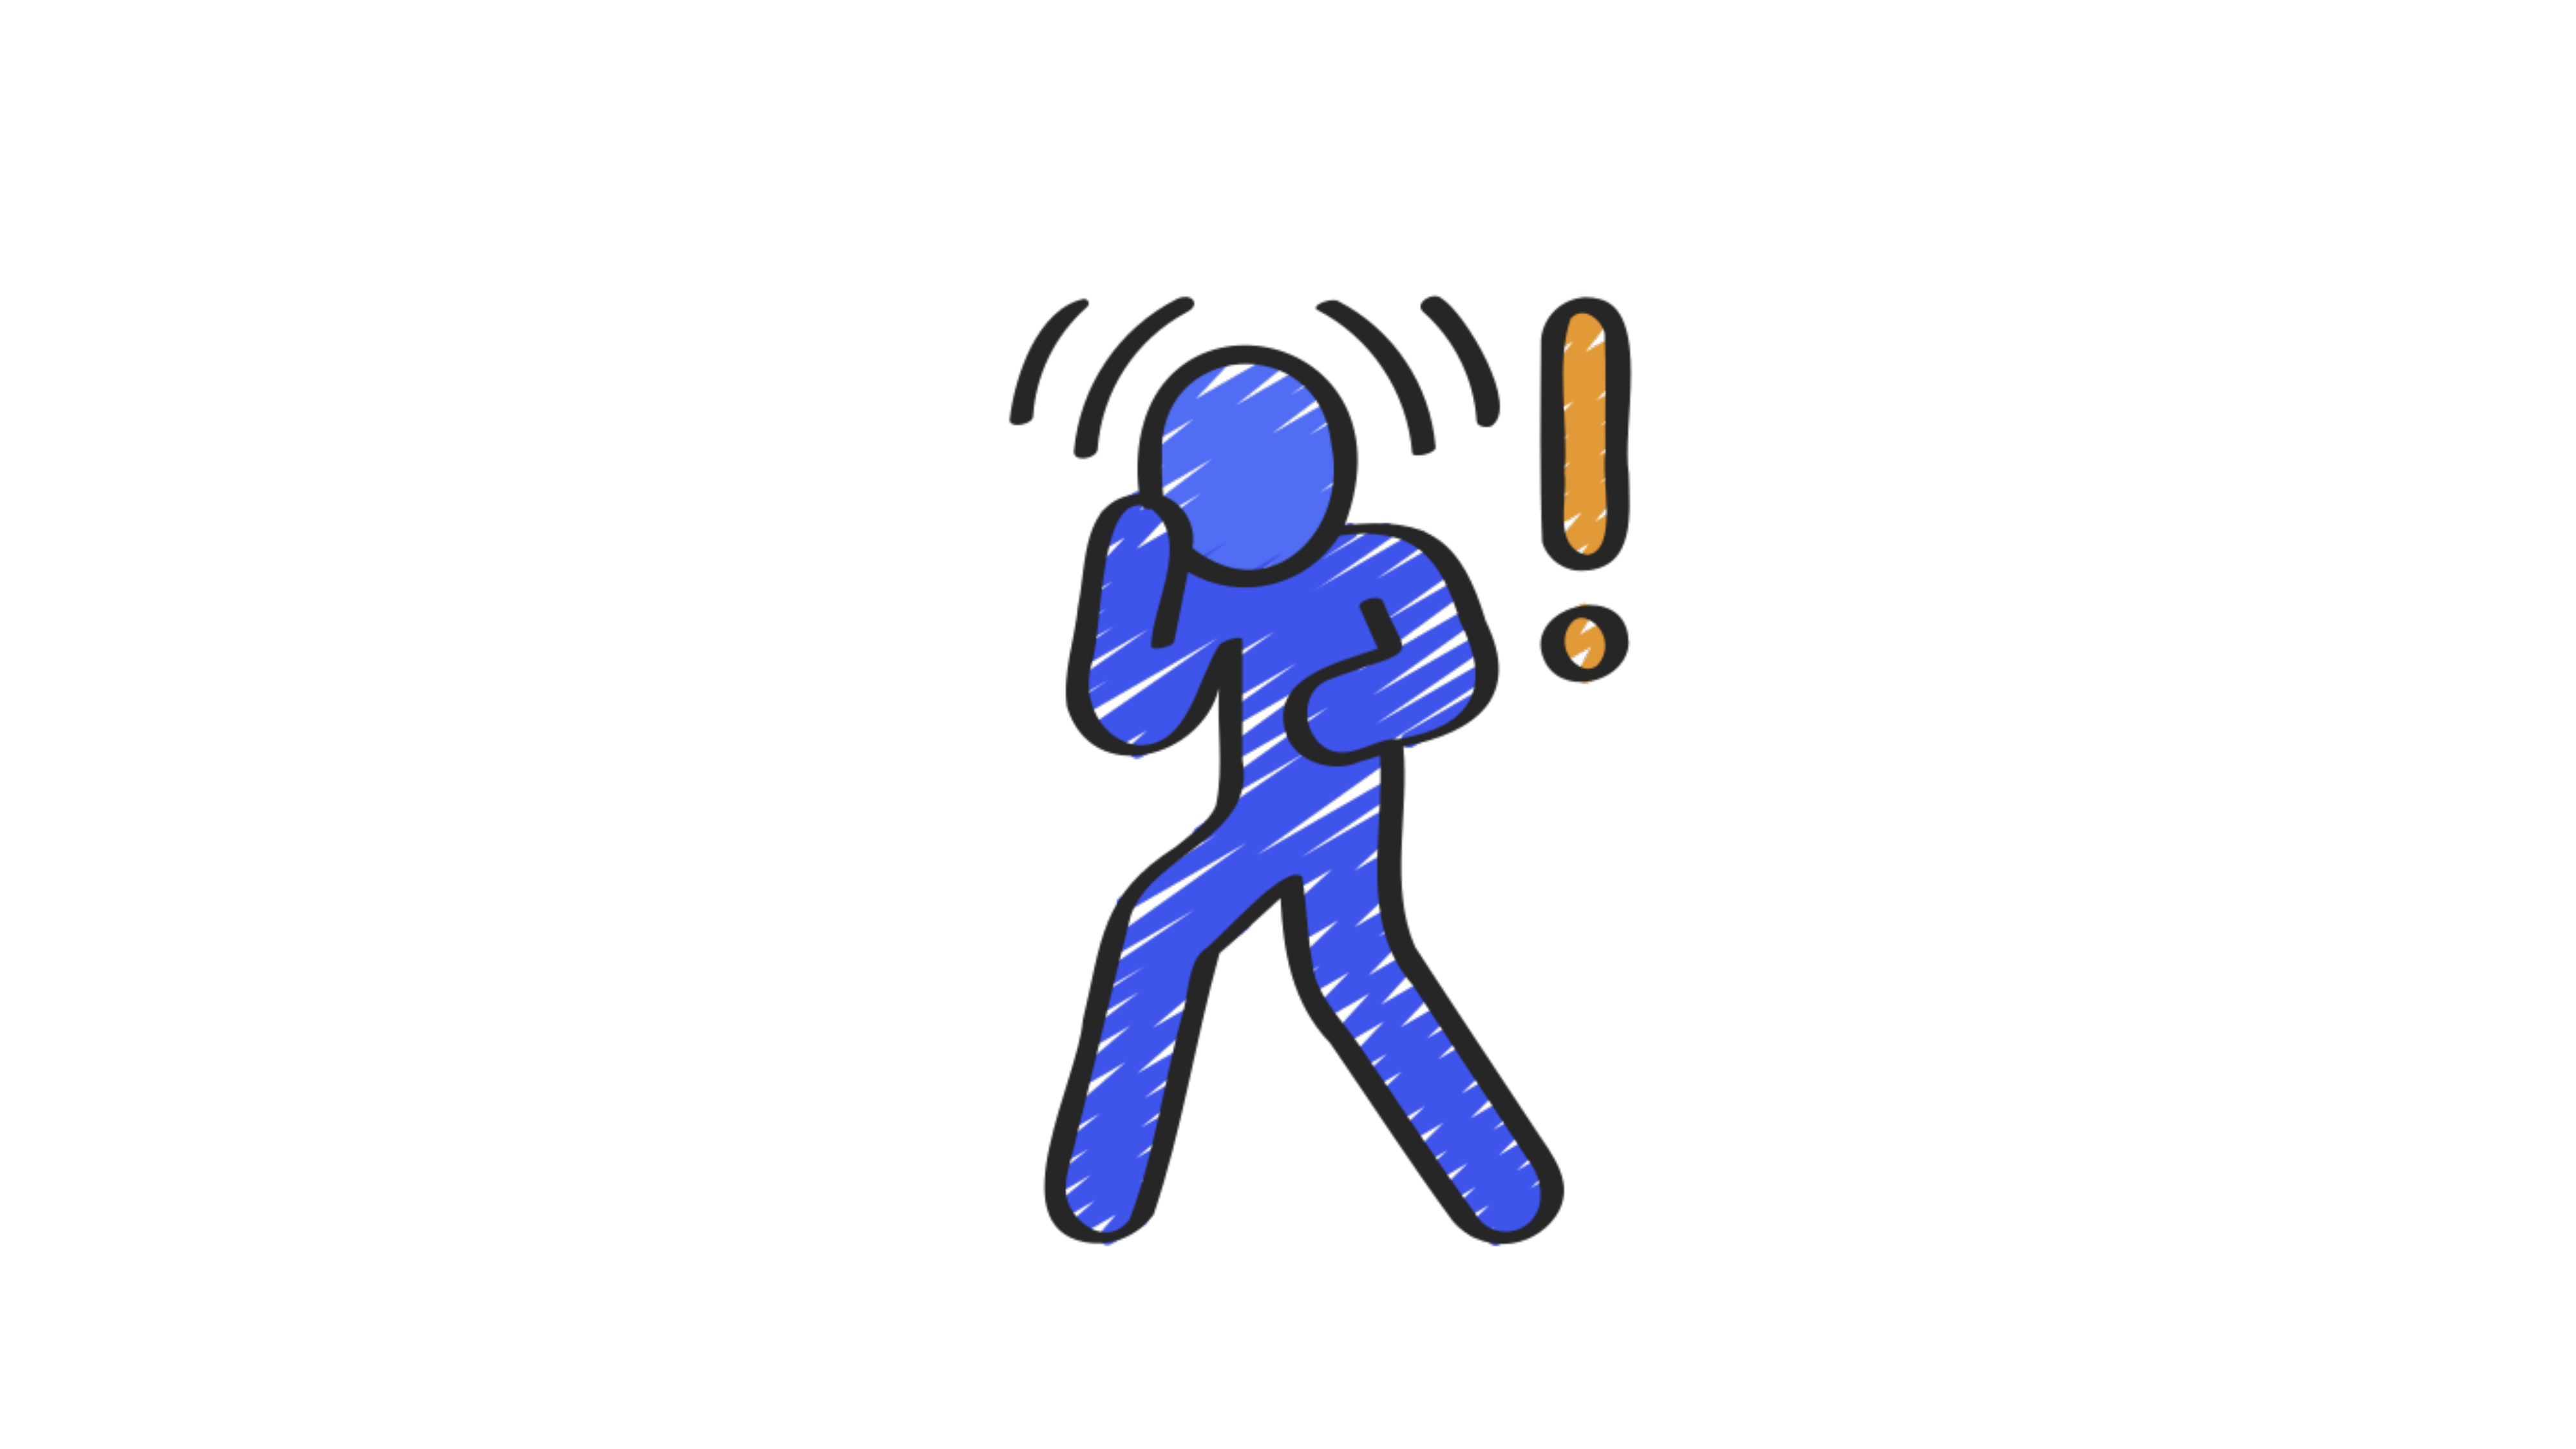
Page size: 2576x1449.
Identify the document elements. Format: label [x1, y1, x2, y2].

picture [829, 290, 1795, 1256]
